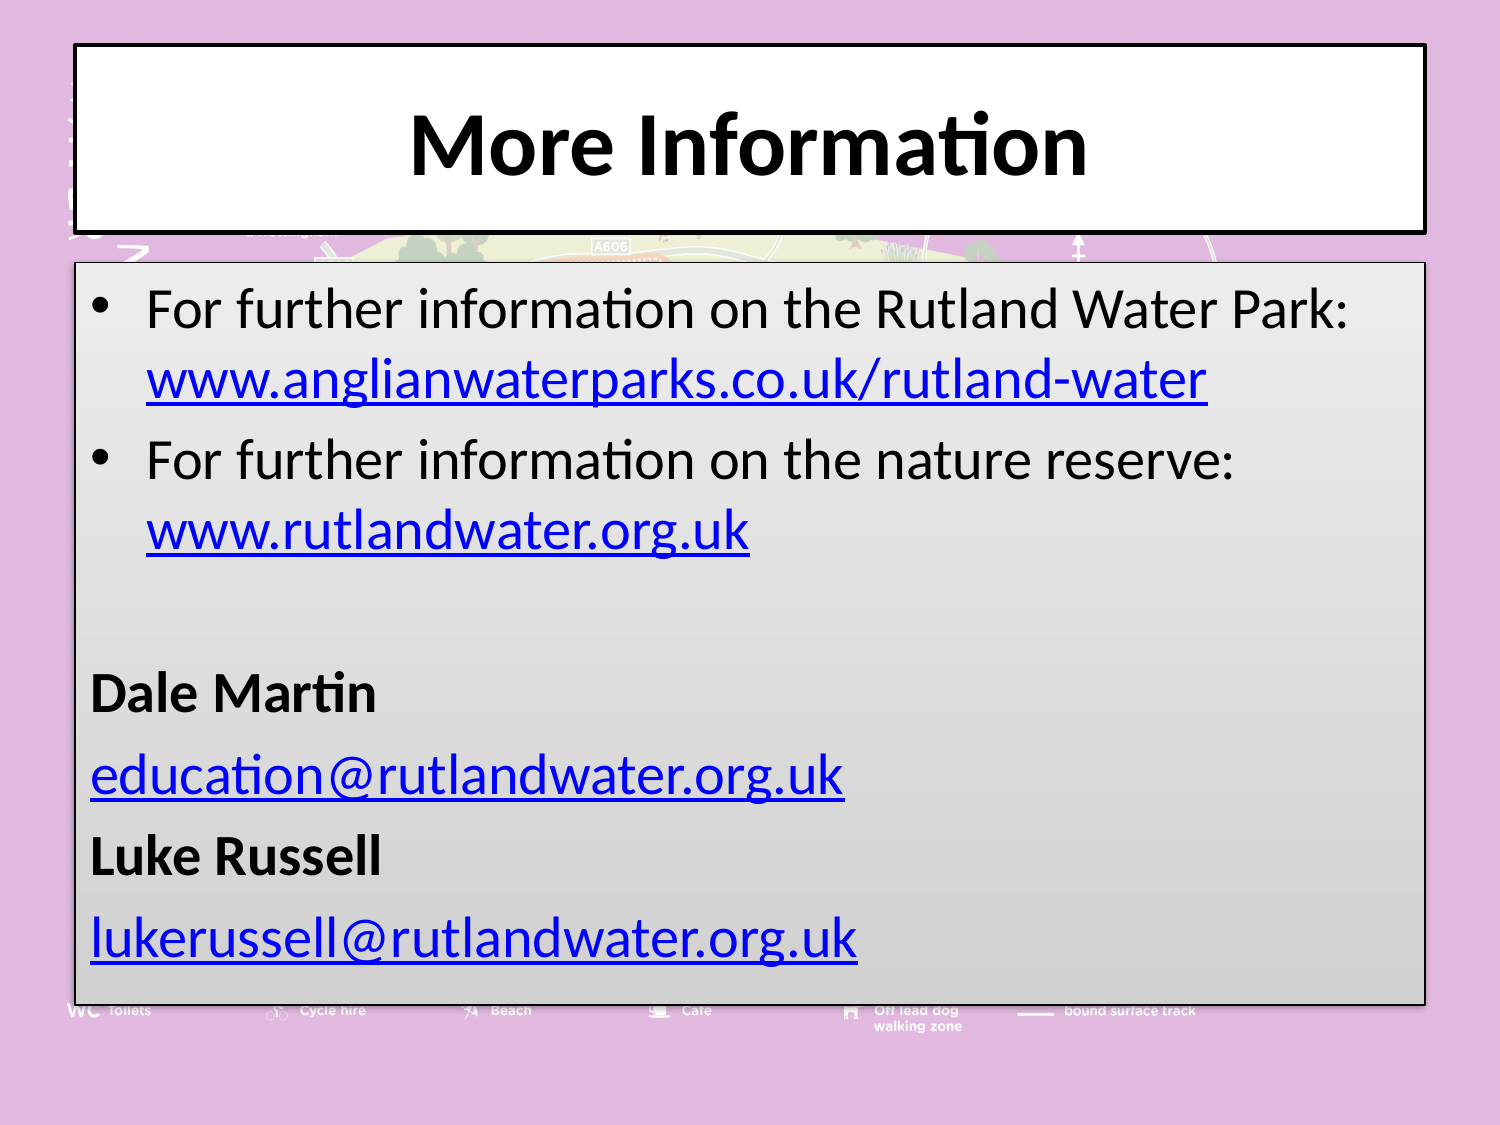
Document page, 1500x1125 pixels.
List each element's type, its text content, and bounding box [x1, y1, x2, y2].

title More Information [73, 43, 1427, 235]
list For further information on the Rutland Water Park: www.anglianwaterparks.co.uk/rutland-water For further information on the nature reserve: www.rutlandwater.org.uk Dale Martin education@rutlandwater.org.uk Luke Russell lukerussell@rutlandwater.org.uk [74, 262, 1426, 1006]
